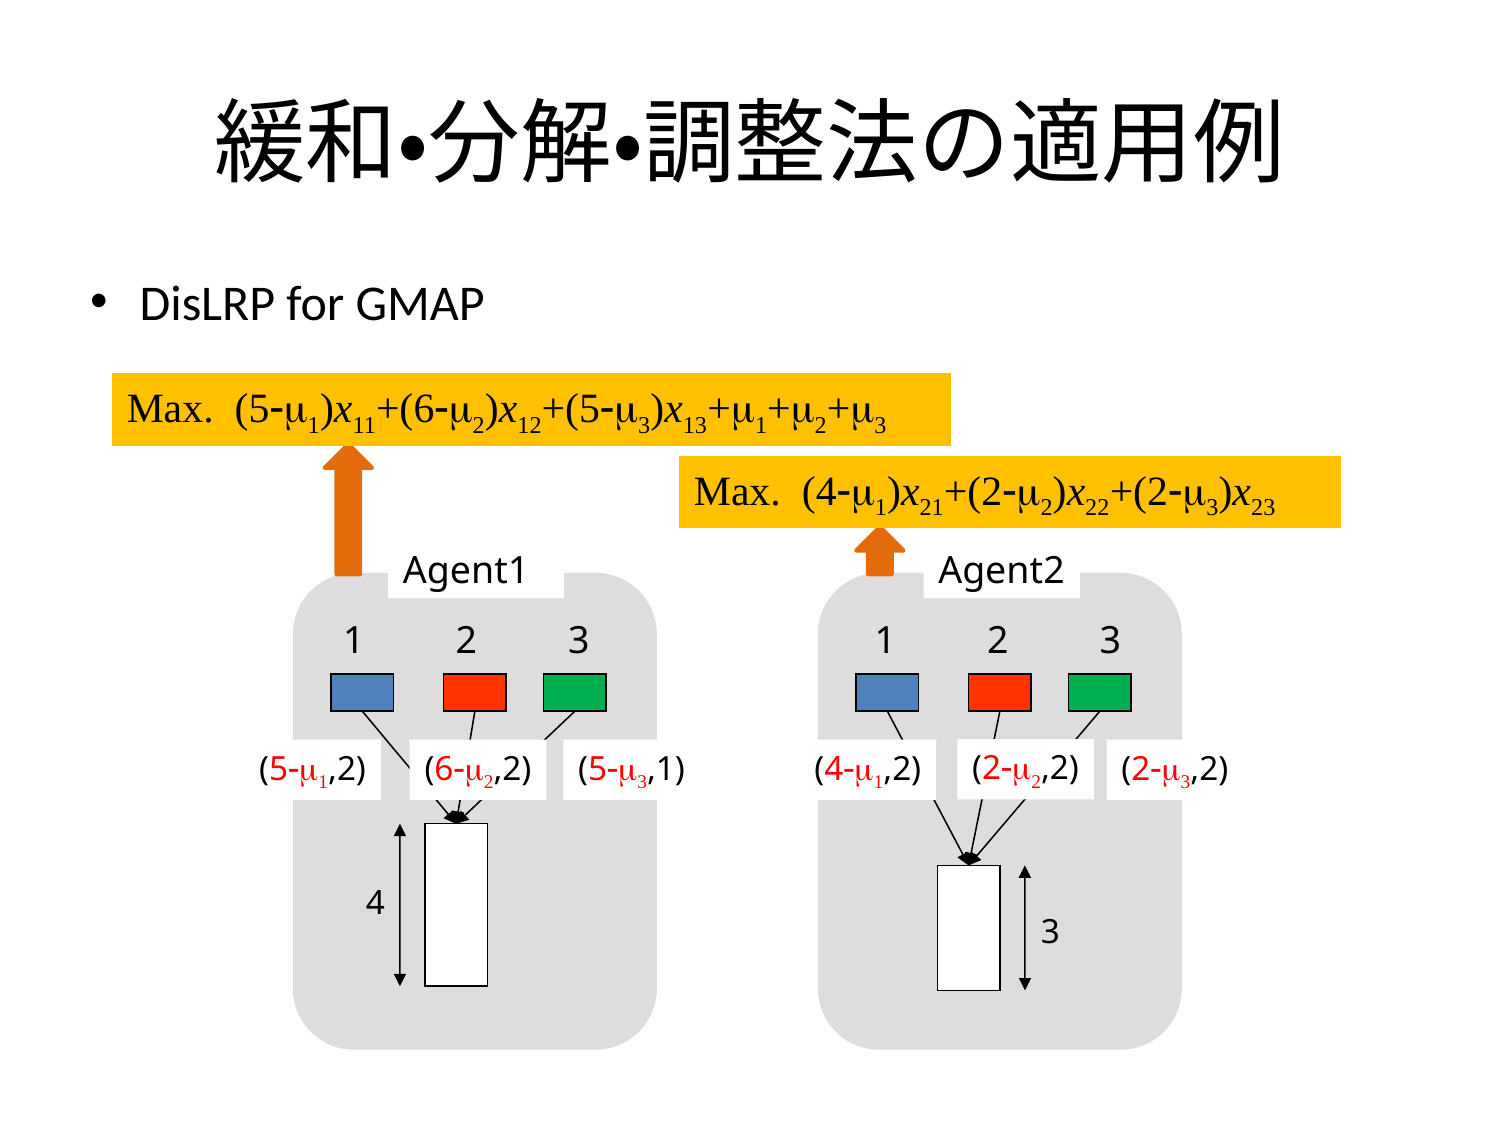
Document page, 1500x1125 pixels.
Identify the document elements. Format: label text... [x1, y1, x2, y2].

text_box [937, 874, 1000, 991]
title 緩和・分解・調整法の適用例 [75, 45, 1425, 233]
text_box [424, 832, 488, 987]
text_box (4-m1,2) [799, 739, 882, 800]
text_box [818, 573, 1182, 1049]
text_box 3 [1084, 609, 1137, 669]
text_box 2 [972, 609, 1024, 669]
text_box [362, 710, 452, 824]
text_box [854, 528, 906, 577]
text_box 1 [859, 609, 912, 669]
text_box [443, 673, 507, 709]
text_box (5-m3,1) [579, 739, 700, 800]
text_box [968, 673, 1032, 709]
text_box [393, 833, 407, 987]
text_box Agent1 [388, 538, 564, 599]
text_box Max. (5-m1)x11+(6-m2)x12+(5-m3)x13+m1+m2+m3 [112, 373, 951, 446]
text_box [322, 446, 374, 577]
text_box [887, 710, 965, 866]
text_box [856, 673, 919, 712]
text_box 3 [1026, 902, 1075, 958]
text_box 4 [351, 873, 400, 929]
list DisLRP for GMAP [75, 262, 1425, 339]
text_box 3 [553, 609, 605, 669]
text_box [293, 800, 657, 1049]
text_box 2 [440, 609, 493, 669]
text_box [1018, 874, 1032, 991]
text_box [1068, 673, 1132, 712]
text_box (5-m1,2) [244, 739, 357, 800]
text_box [293, 573, 657, 739]
text_box (2-m3,2) [1106, 739, 1244, 800]
text_box [543, 673, 607, 712]
text_box Max. (4-m1)x21+(2-m2)x22+(2-m3)x23 [679, 456, 1341, 528]
text_box Agent2 [923, 538, 1080, 599]
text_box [968, 710, 1101, 866]
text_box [455, 710, 576, 824]
text_box 1 [328, 609, 380, 669]
text_box [331, 673, 394, 712]
